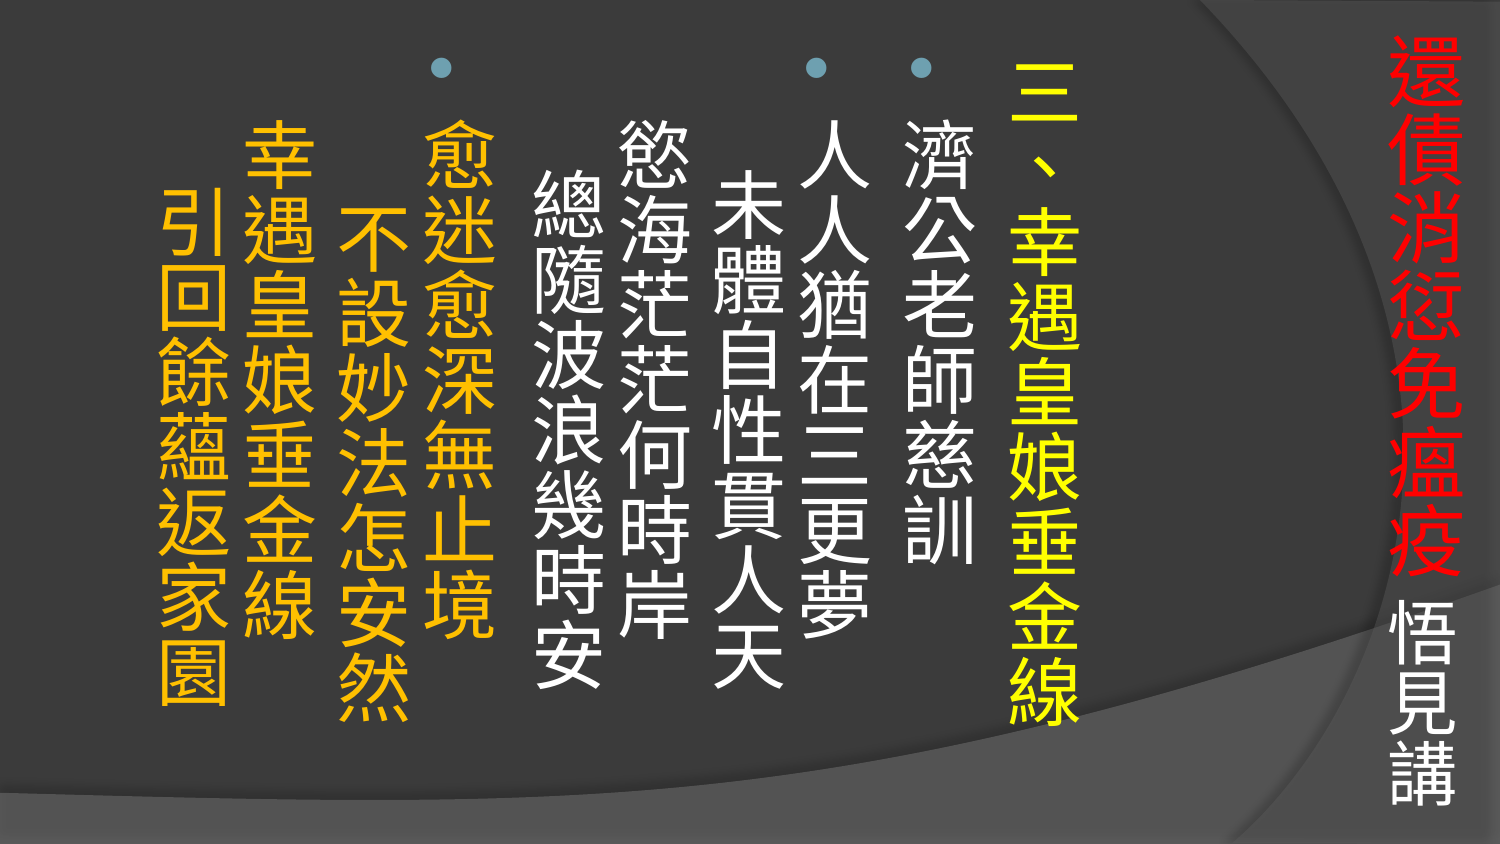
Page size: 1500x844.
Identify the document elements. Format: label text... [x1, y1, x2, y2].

title 還債消愆免瘟疫 悟見講 [1364, 21, 1483, 820]
list 三、幸遇皇娘垂金線 濟公老師慈訓 人人猶在三更夢 未體自性貫人天 慾海茫茫何時岸 總隨波浪幾時安 愈迷愈深無止境 不設妙法怎安然 幸遇皇娘垂金線 引回餘蘊返家園 [29, 33, 1365, 825]
